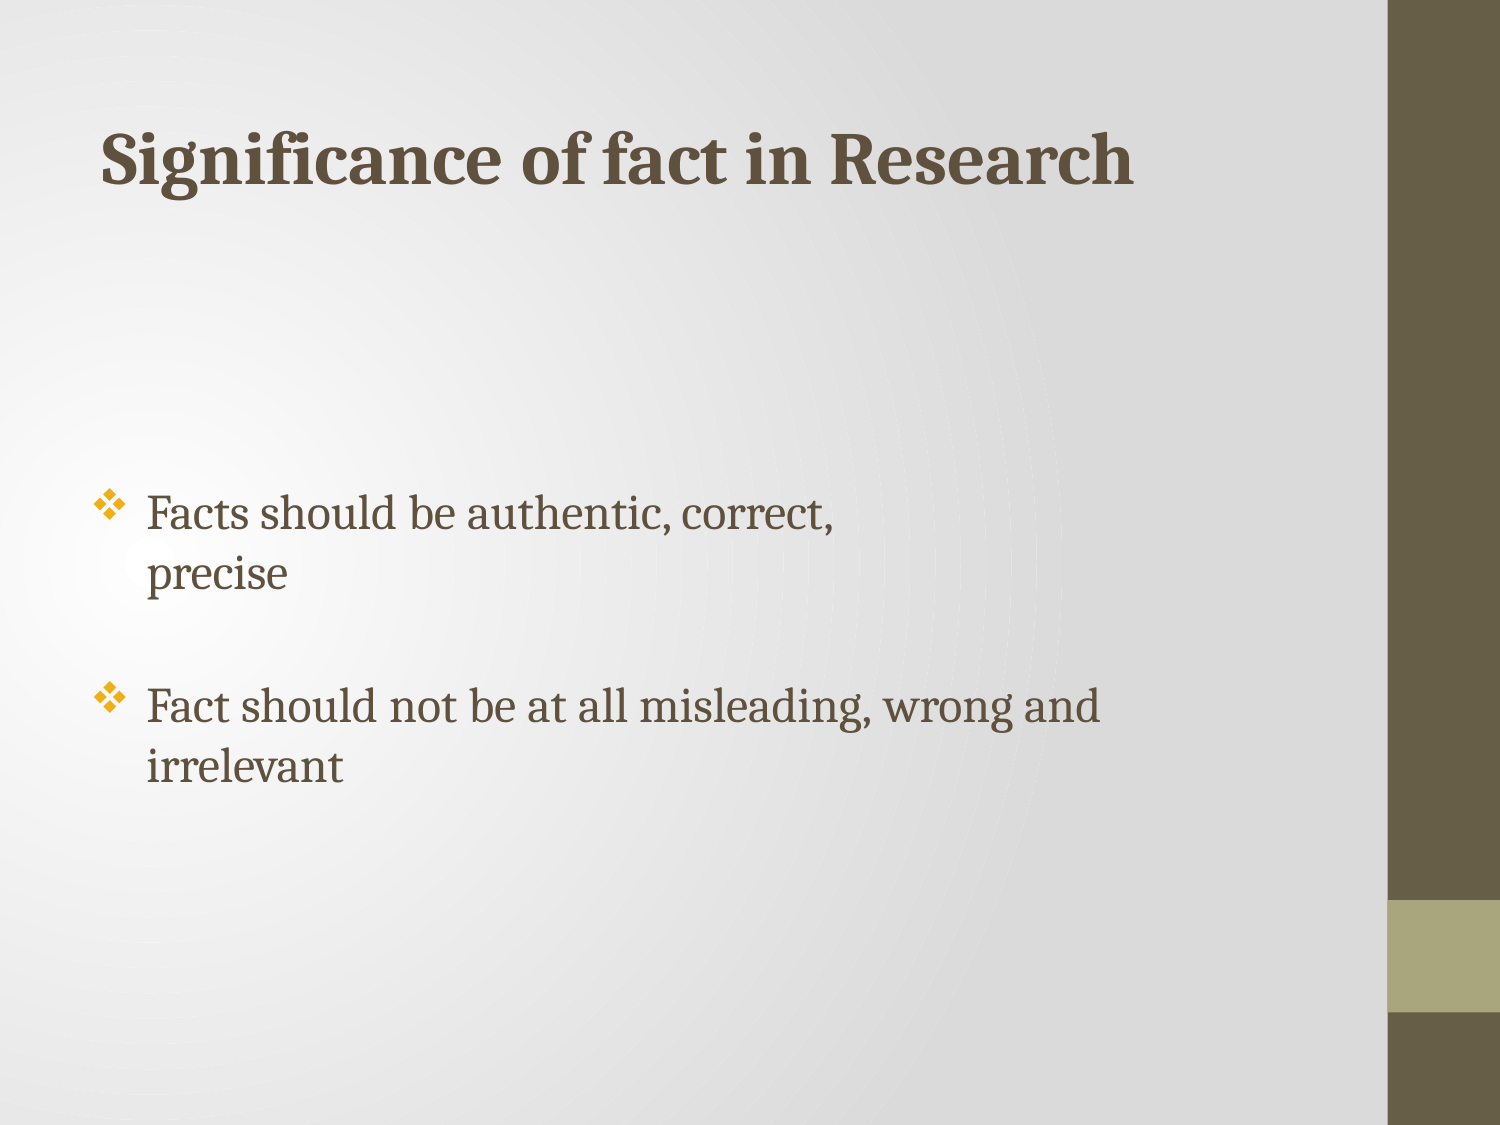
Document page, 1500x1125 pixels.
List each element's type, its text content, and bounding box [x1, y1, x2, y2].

title Significance of fact in Research [100, 58, 1175, 249]
text_box Fact should not be at all misleading, wrong and irrelevant [87, 670, 1224, 793]
text_box Facts should be authentic, correct, precise [87, 477, 940, 600]
